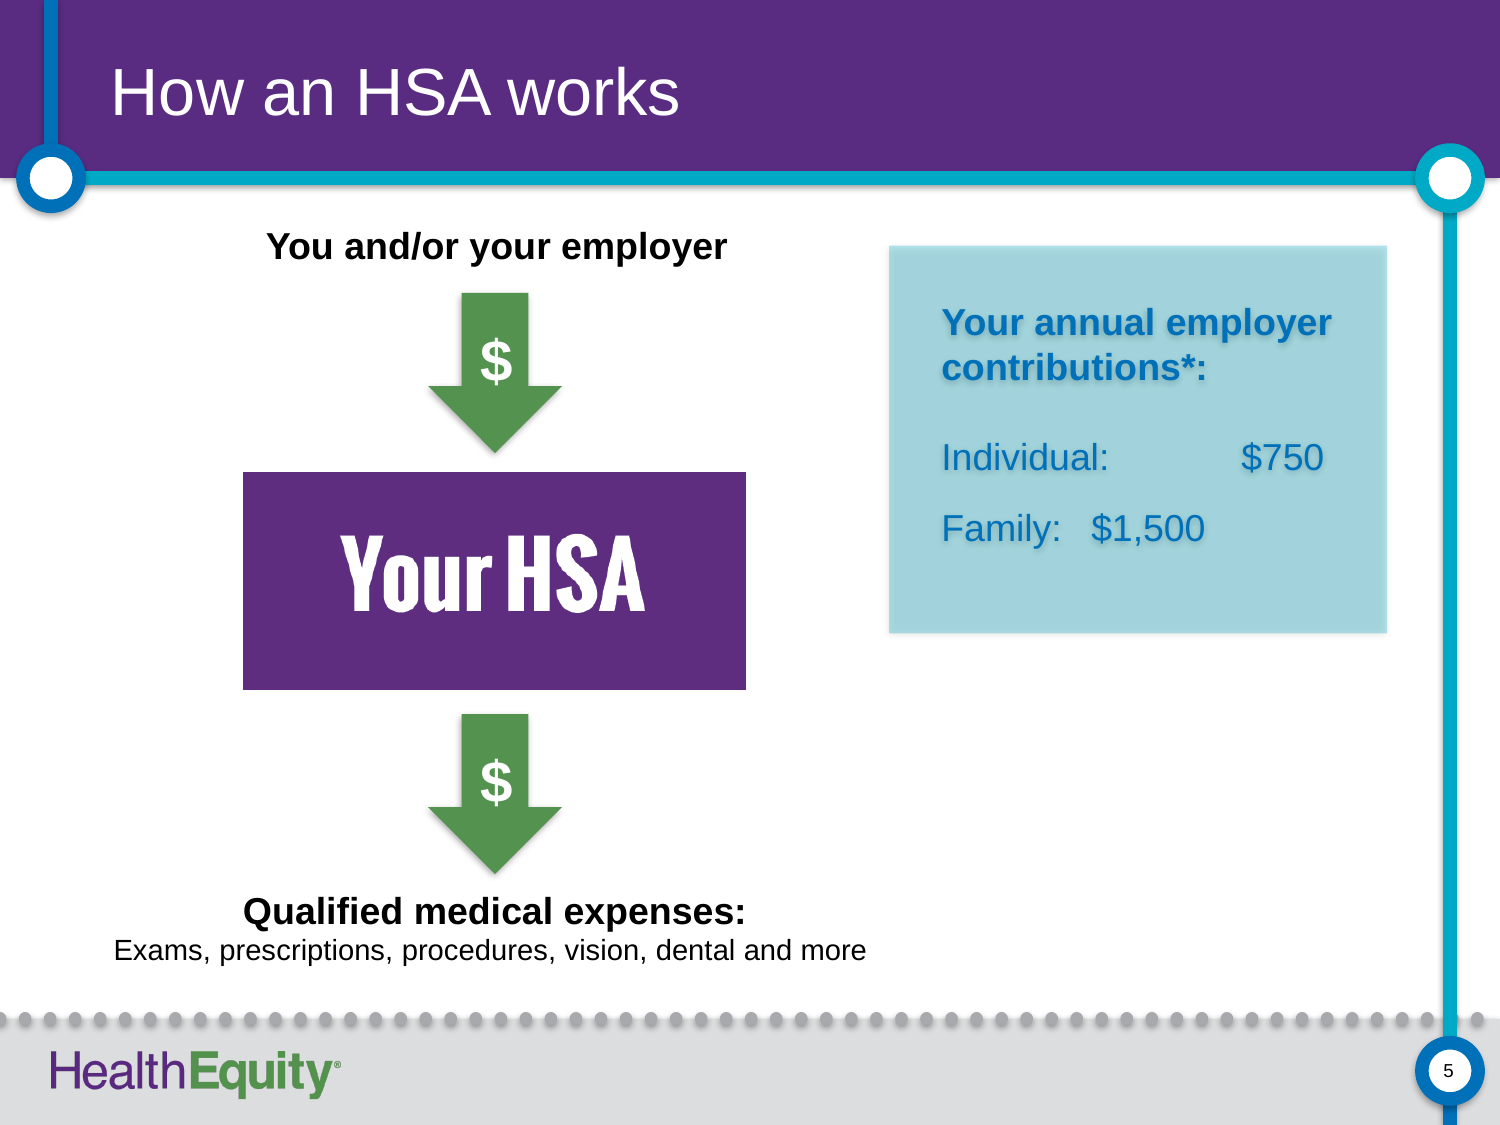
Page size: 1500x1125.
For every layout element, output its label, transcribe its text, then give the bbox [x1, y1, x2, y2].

picture [243, 472, 746, 690]
text_box $ [465, 315, 529, 401]
slide_number 5 [1415, 1039, 1482, 1100]
text_box Qualified medical expenses: Exams, prescriptions, procedures, vision, dental and more [98, 879, 892, 974]
text_box $ [465, 736, 529, 822]
picture [51, 1051, 341, 1100]
text_box [427, 292, 563, 454]
text_box Your annual employer contributions*: Individual: $750 Family: $1,500 [888, 245, 1388, 634]
title How an HSA works [95, 23, 1425, 155]
text_box You and/or your employer [250, 214, 743, 275]
text_box [427, 713, 563, 875]
